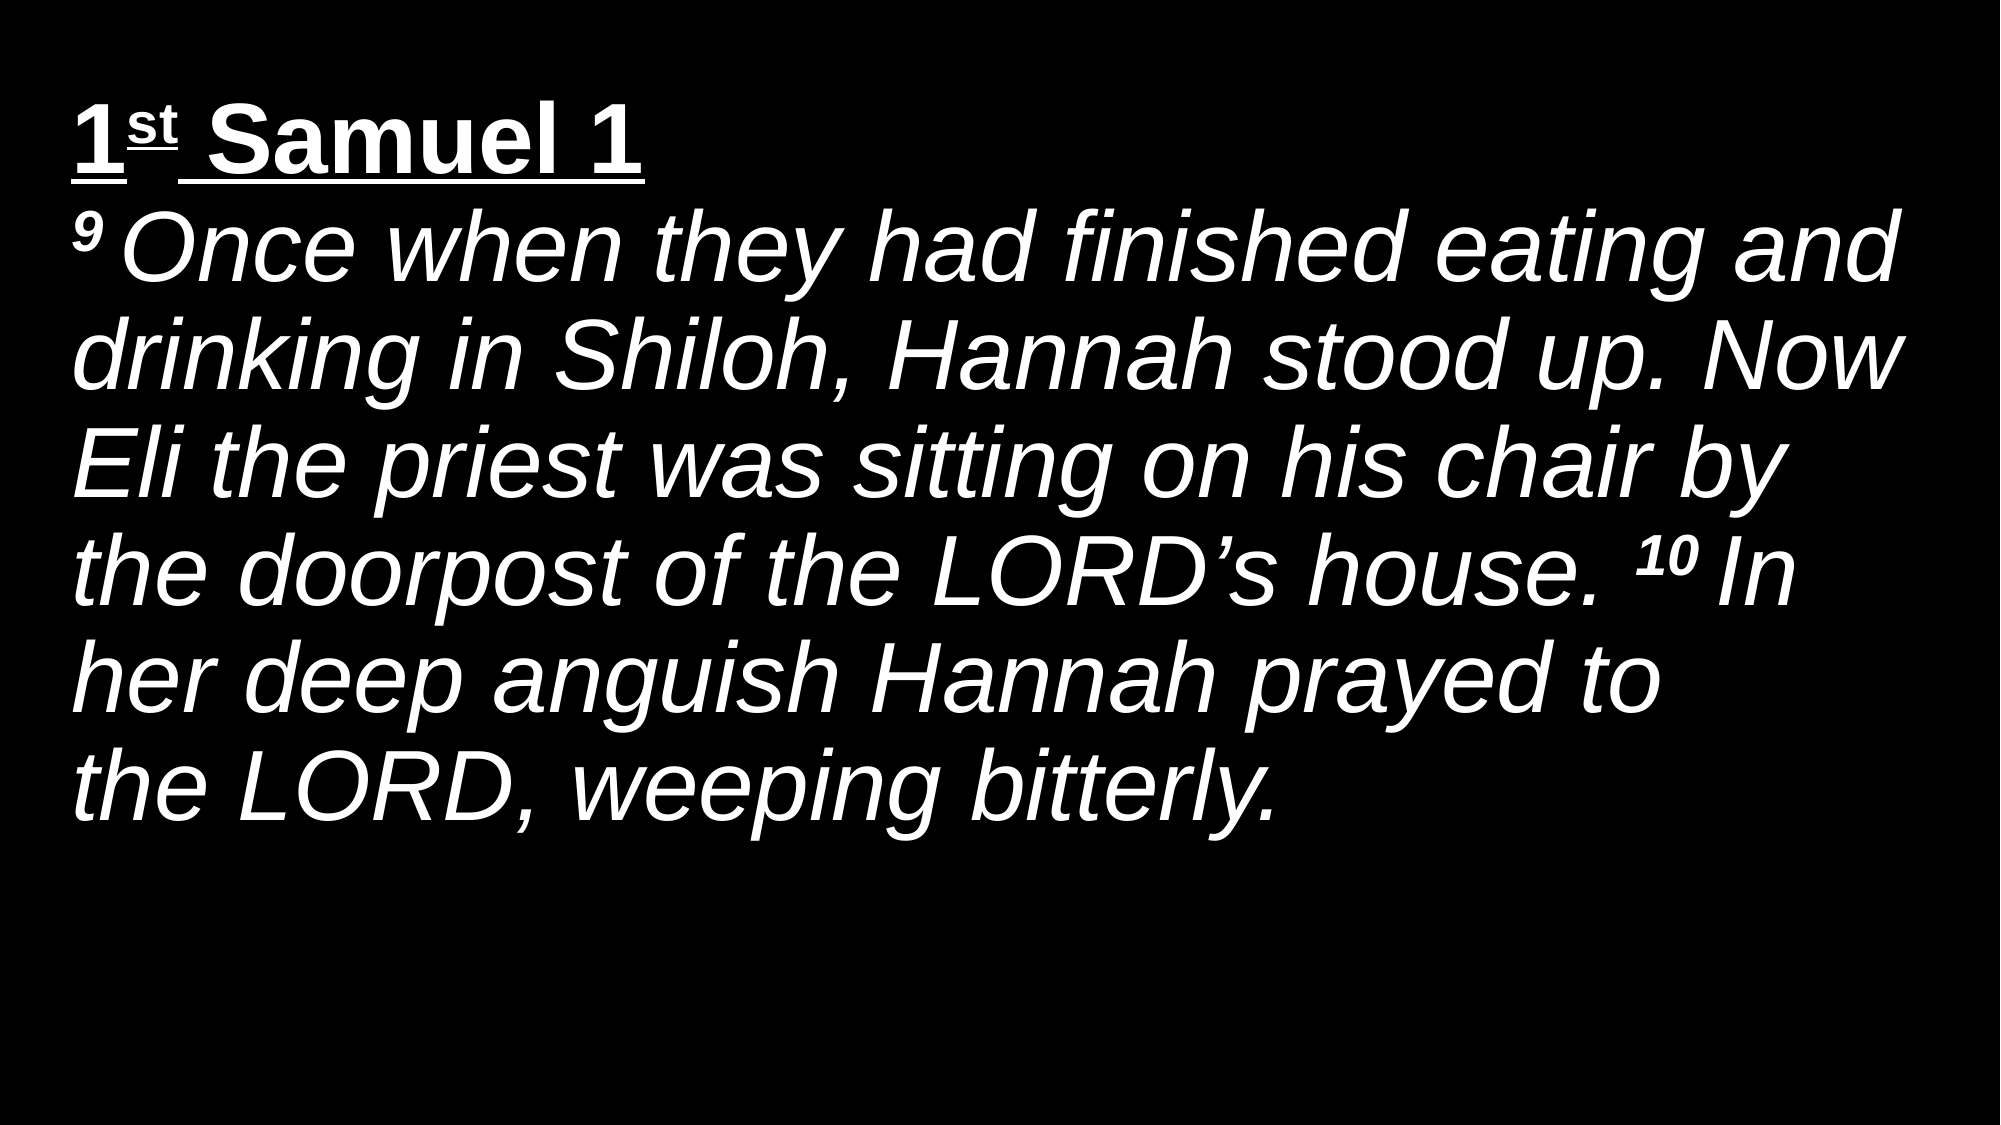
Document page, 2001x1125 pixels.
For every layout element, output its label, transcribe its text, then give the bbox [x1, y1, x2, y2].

title 1st Samuel 1 9 Once when they had finished eating and drinking in Shiloh, Hannah stood up. Now Eli the priest was sitting on his chair by the doorpost of the Lord’s house. 10 In her deep anguish Hannah prayed to the Lord, weeping bitterly. [56, 37, 1960, 850]
